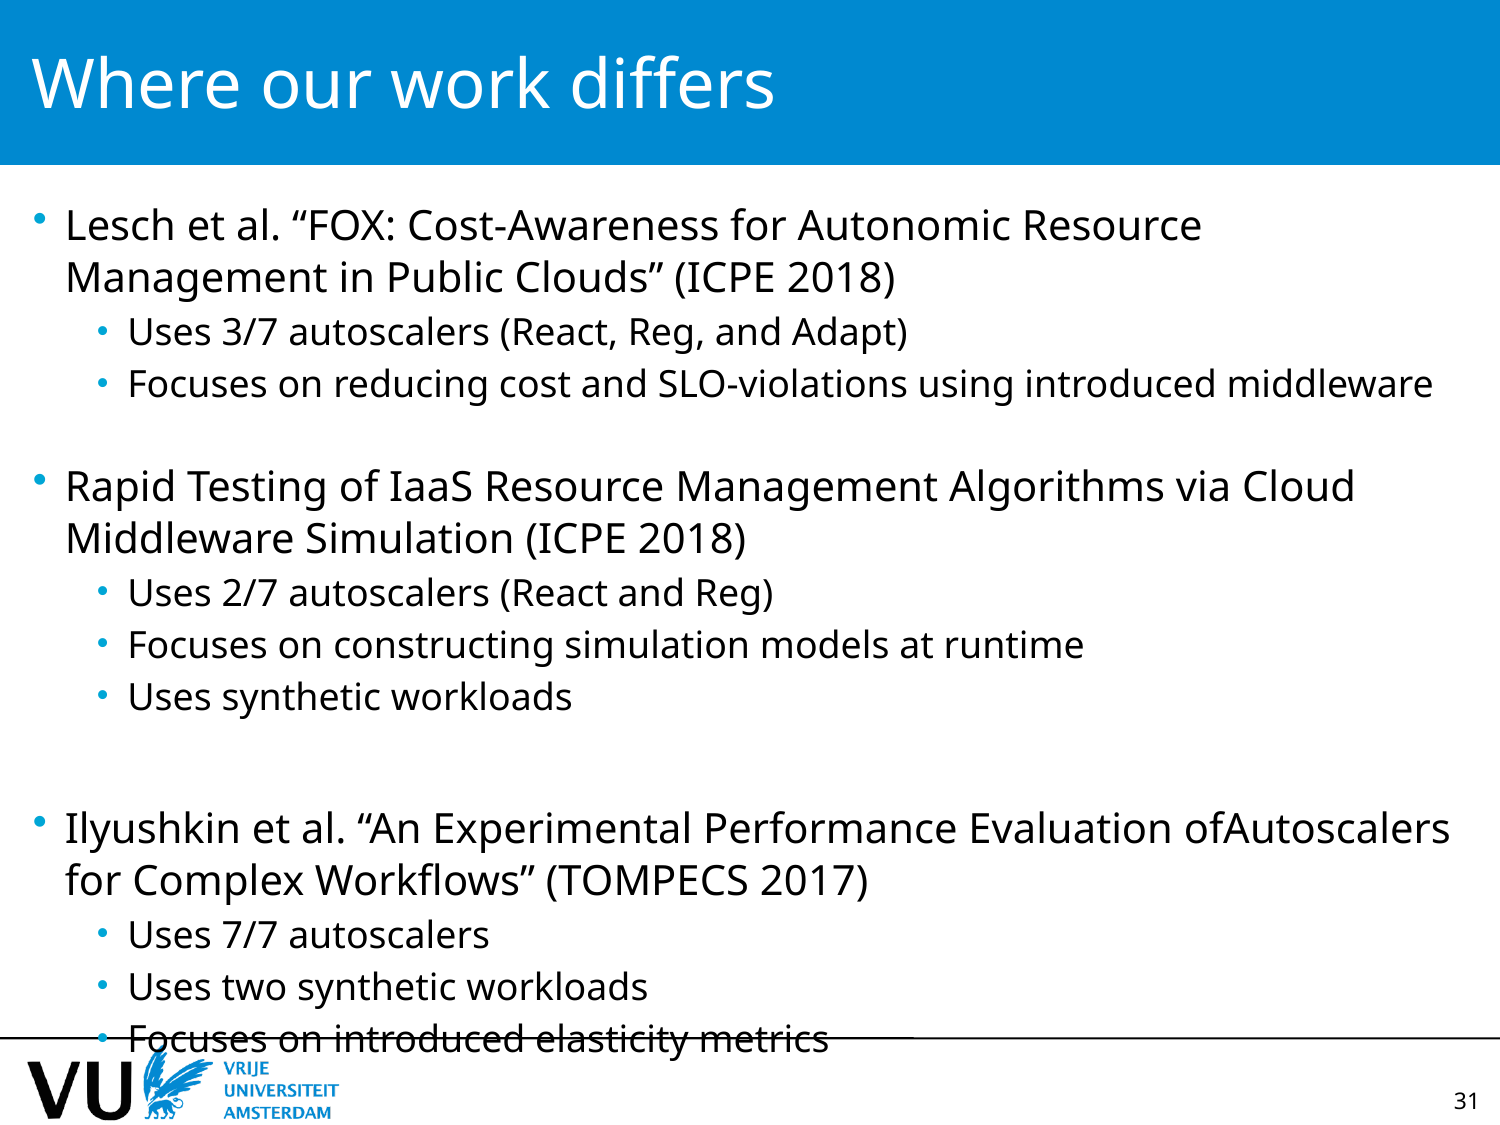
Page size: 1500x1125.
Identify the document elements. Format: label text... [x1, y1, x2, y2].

list Lesch et al. “FOX: Cost-Awareness for Autonomic Resource Management in Public Clouds” (ICPE 2018) Uses 3/7 autoscalers (React, Reg, and Adapt) Focuses on reducing cost and SLO-violations using introduced middleware Rapid Testing of IaaS Resource Management Algorithms via Cloud Middleware Simulation (ICPE 2018) Uses 2/7 autoscalers (React and Reg) Focuses on constructing simulation models at runtime Uses synthetic workloads Ilyushkin et al. “An Experimental Performance Evaluation ofAutoscalers for Complex Workflows” (TOMPECS 2017) Uses 7/7 autoscalers Uses two synthetic workloads Focuses on introduced elasticity metrics [32, 196, 1465, 1022]
picture [4, 1035, 361, 1125]
title Where our work differs [31, 7, 1469, 155]
